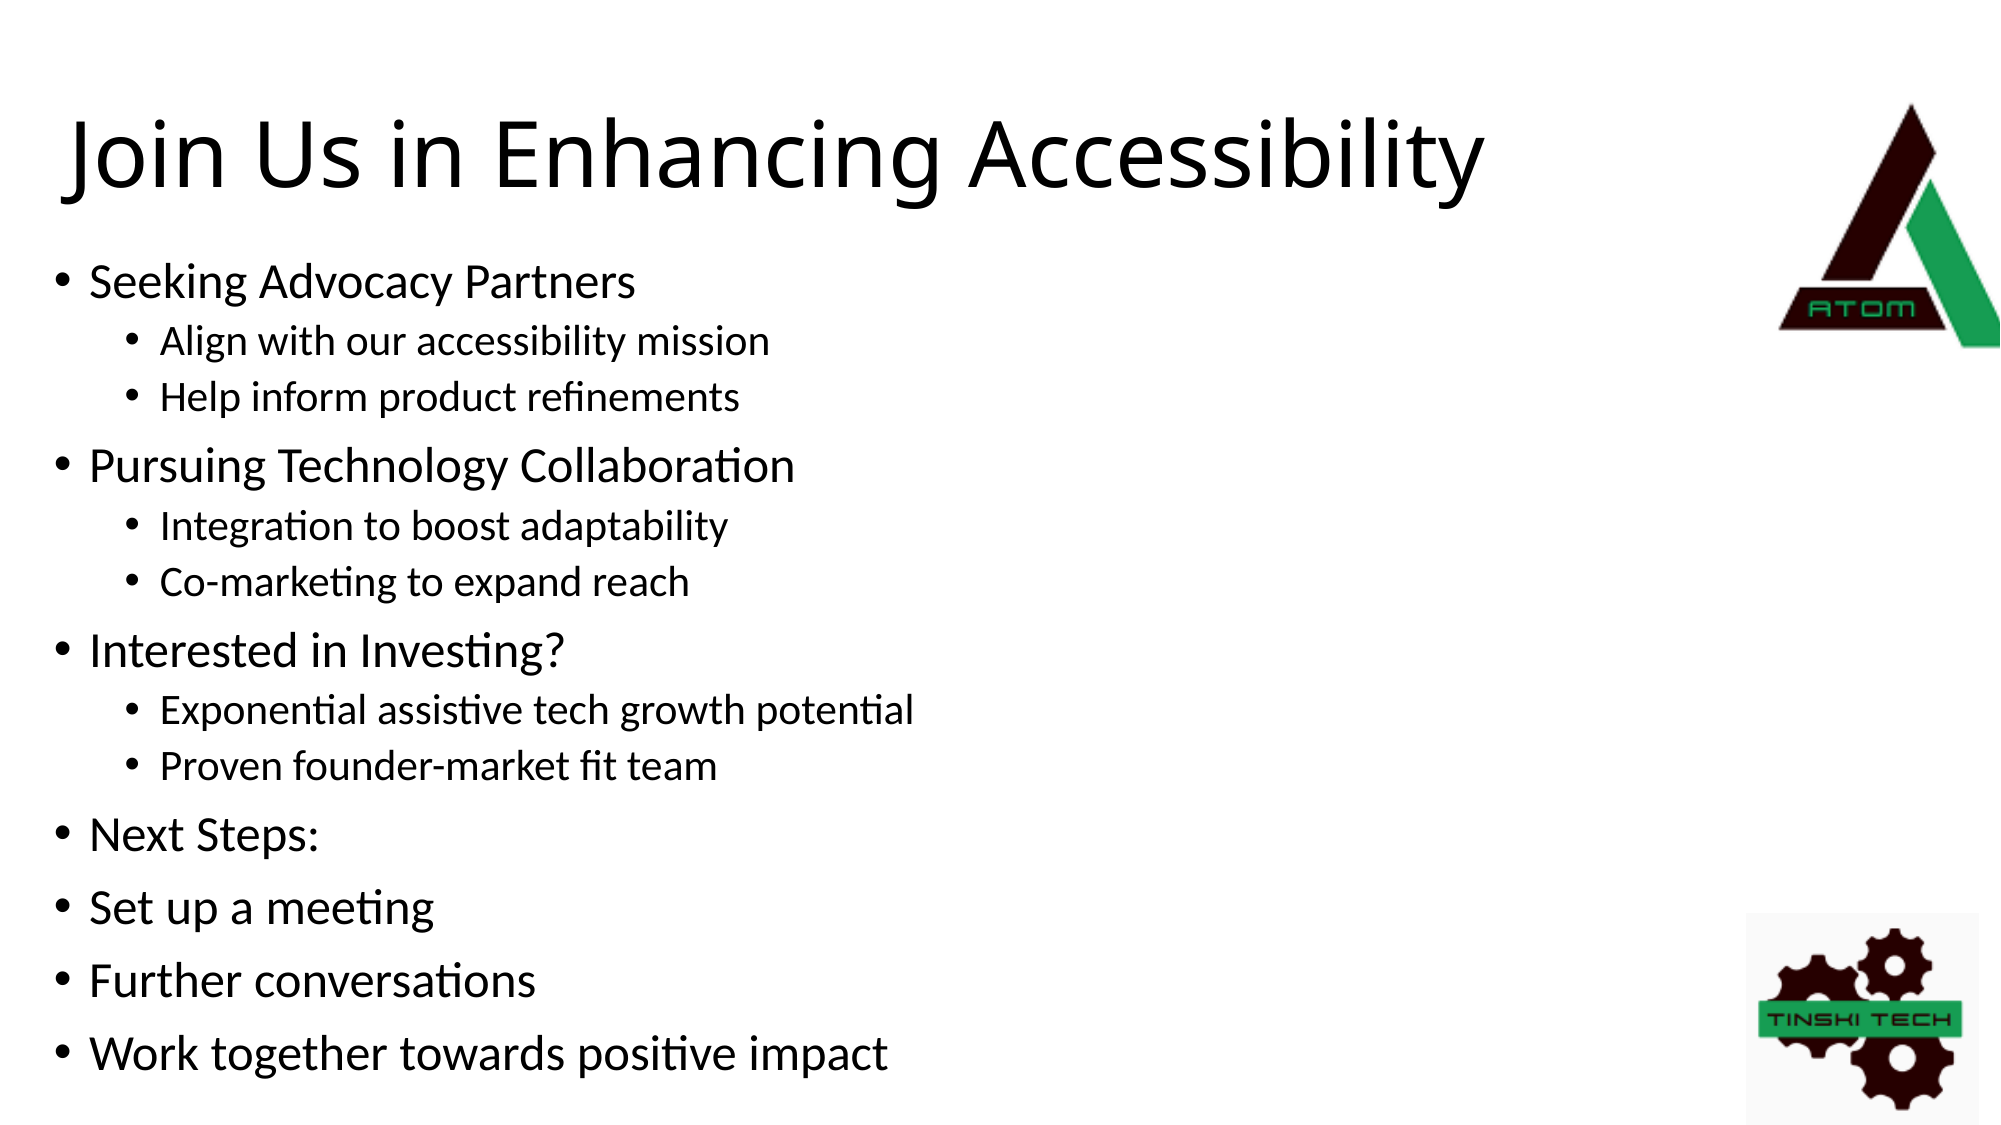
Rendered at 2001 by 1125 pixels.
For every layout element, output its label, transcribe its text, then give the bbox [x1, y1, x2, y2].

title Join Us in Enhancing Accessibility [53, 48, 1863, 246]
list Seeking Advocacy Partners Align with our accessibility mission Help inform product refinements Pursuing Technology Collaboration Integration to boost adaptability Co-marketing to expand reach Interested in Investing? Exponential assistive tech growth potential Proven founder-market fit team Next Steps: Set up a meeting Further conversations Work together towards positive impact [39, 246, 1863, 1093]
picture [1746, 913, 1979, 1125]
picture [1766, 90, 2000, 351]
